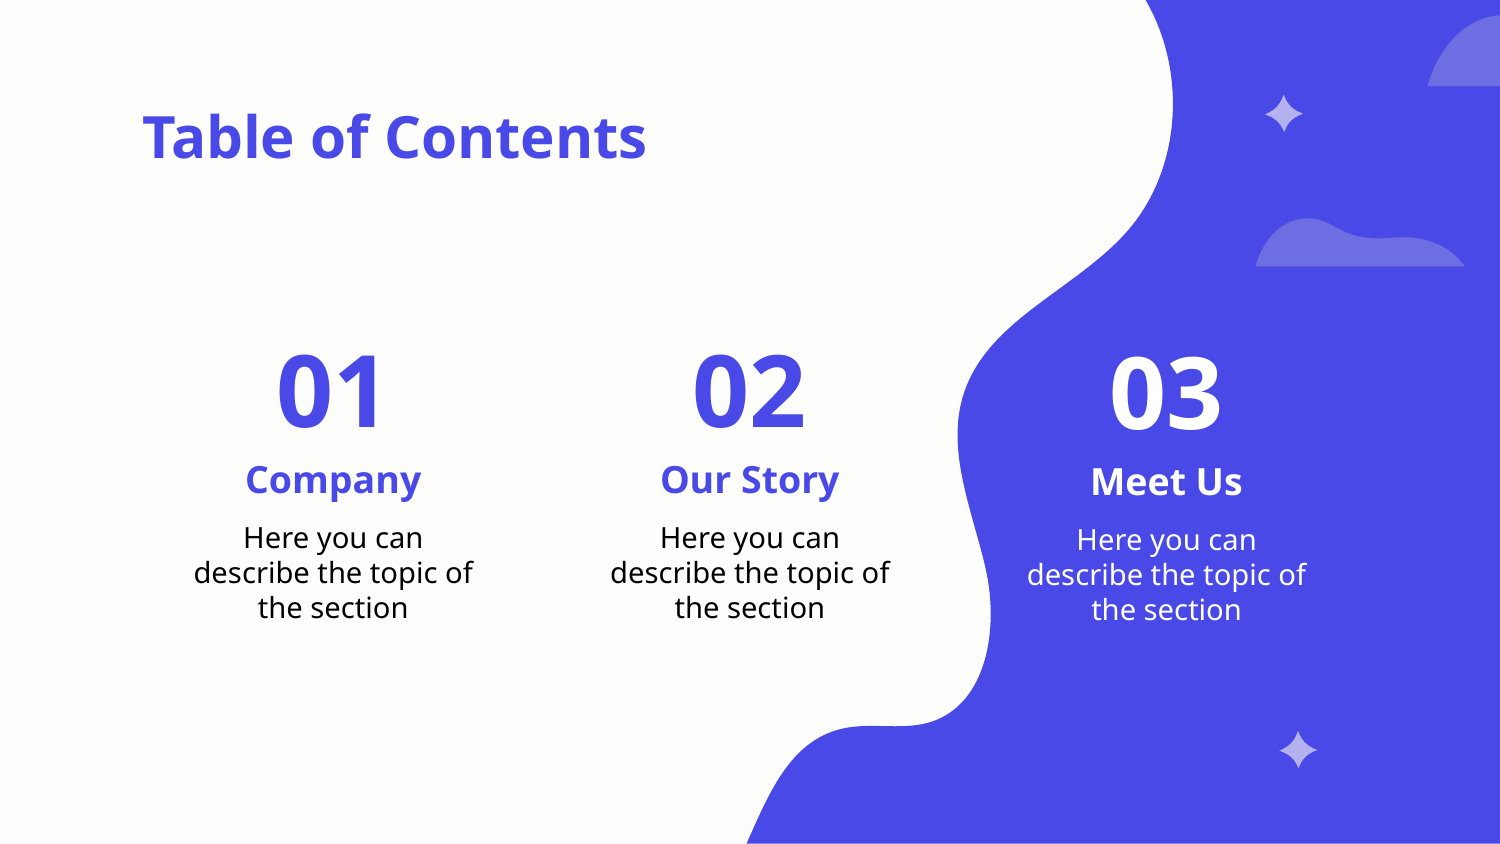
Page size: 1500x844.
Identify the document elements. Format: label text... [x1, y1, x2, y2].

title 01 [134, 318, 533, 463]
subtitle Here you can describe the topic of the section [176, 504, 490, 645]
title 02 [550, 318, 950, 463]
title Company [176, 452, 490, 504]
title Our Story [593, 452, 907, 504]
subtitle Here you can describe the topic of the section [1010, 506, 1324, 647]
title Meet Us [1010, 454, 1324, 506]
title Table of Contents [127, 85, 840, 259]
title 03 [967, 321, 1366, 465]
subtitle Here you can describe the topic of the section [593, 504, 907, 645]
